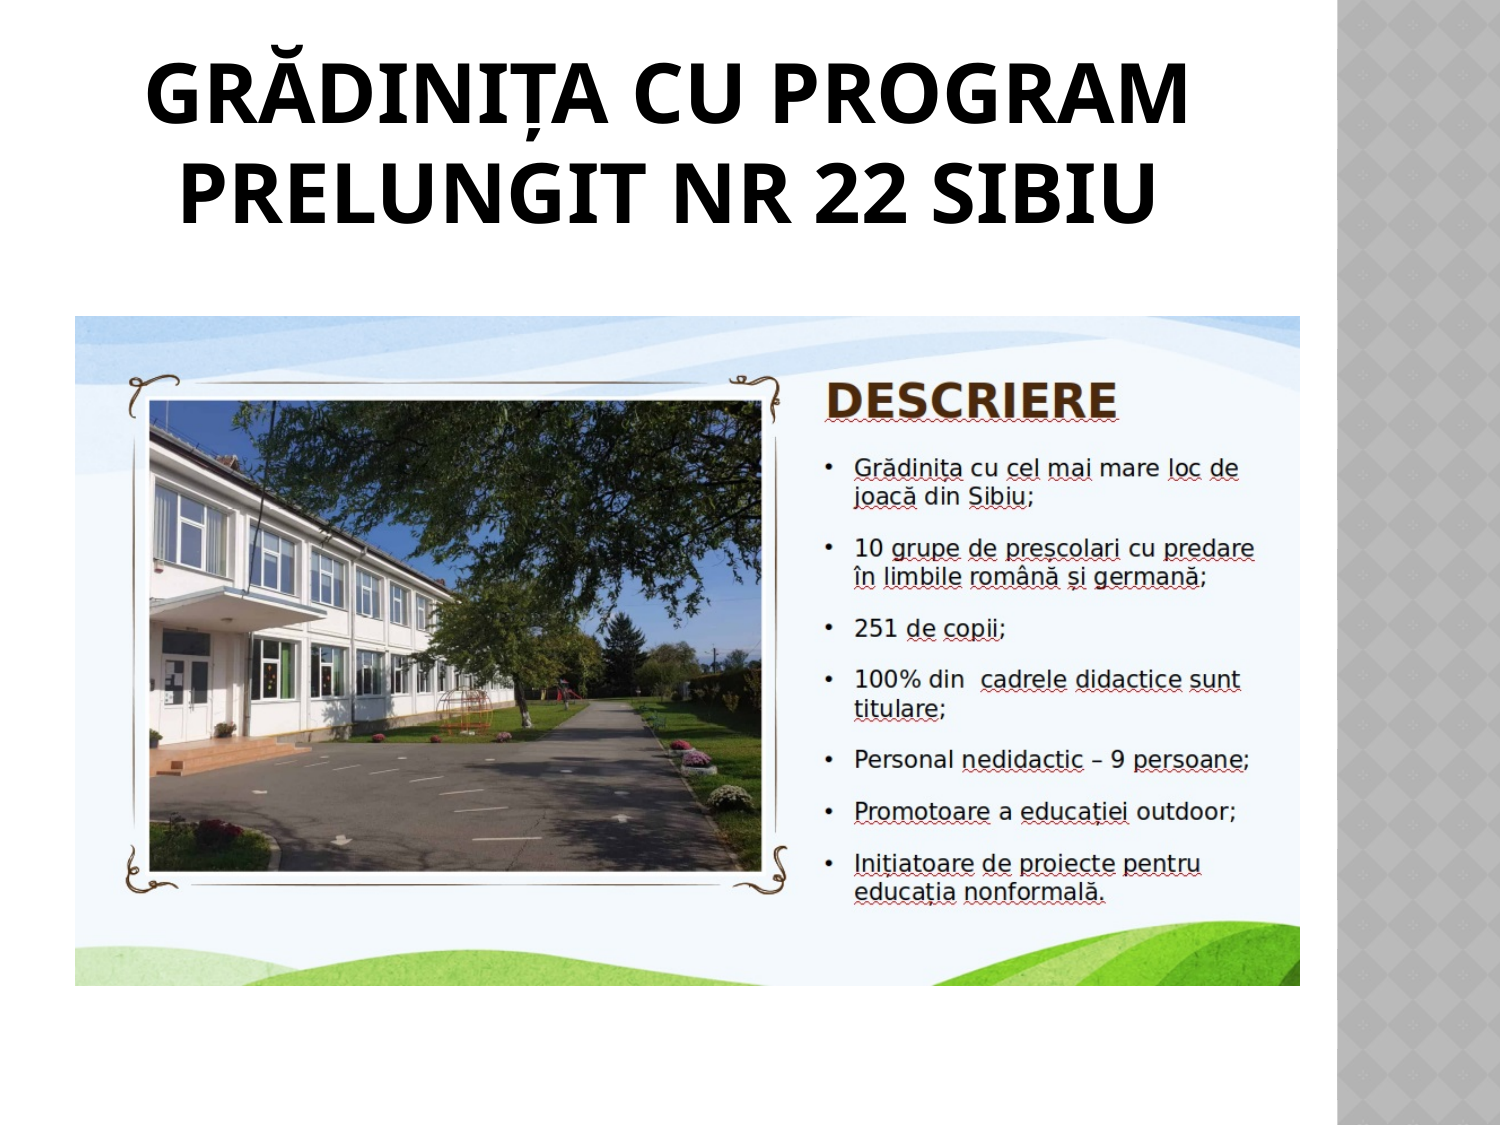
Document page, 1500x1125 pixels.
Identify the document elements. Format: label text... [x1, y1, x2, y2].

title GRĂDINIȚA CU PROGRAM PRELUNGIT NR 22 SIBIU [75, 52, 1263, 240]
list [74, 316, 1301, 987]
